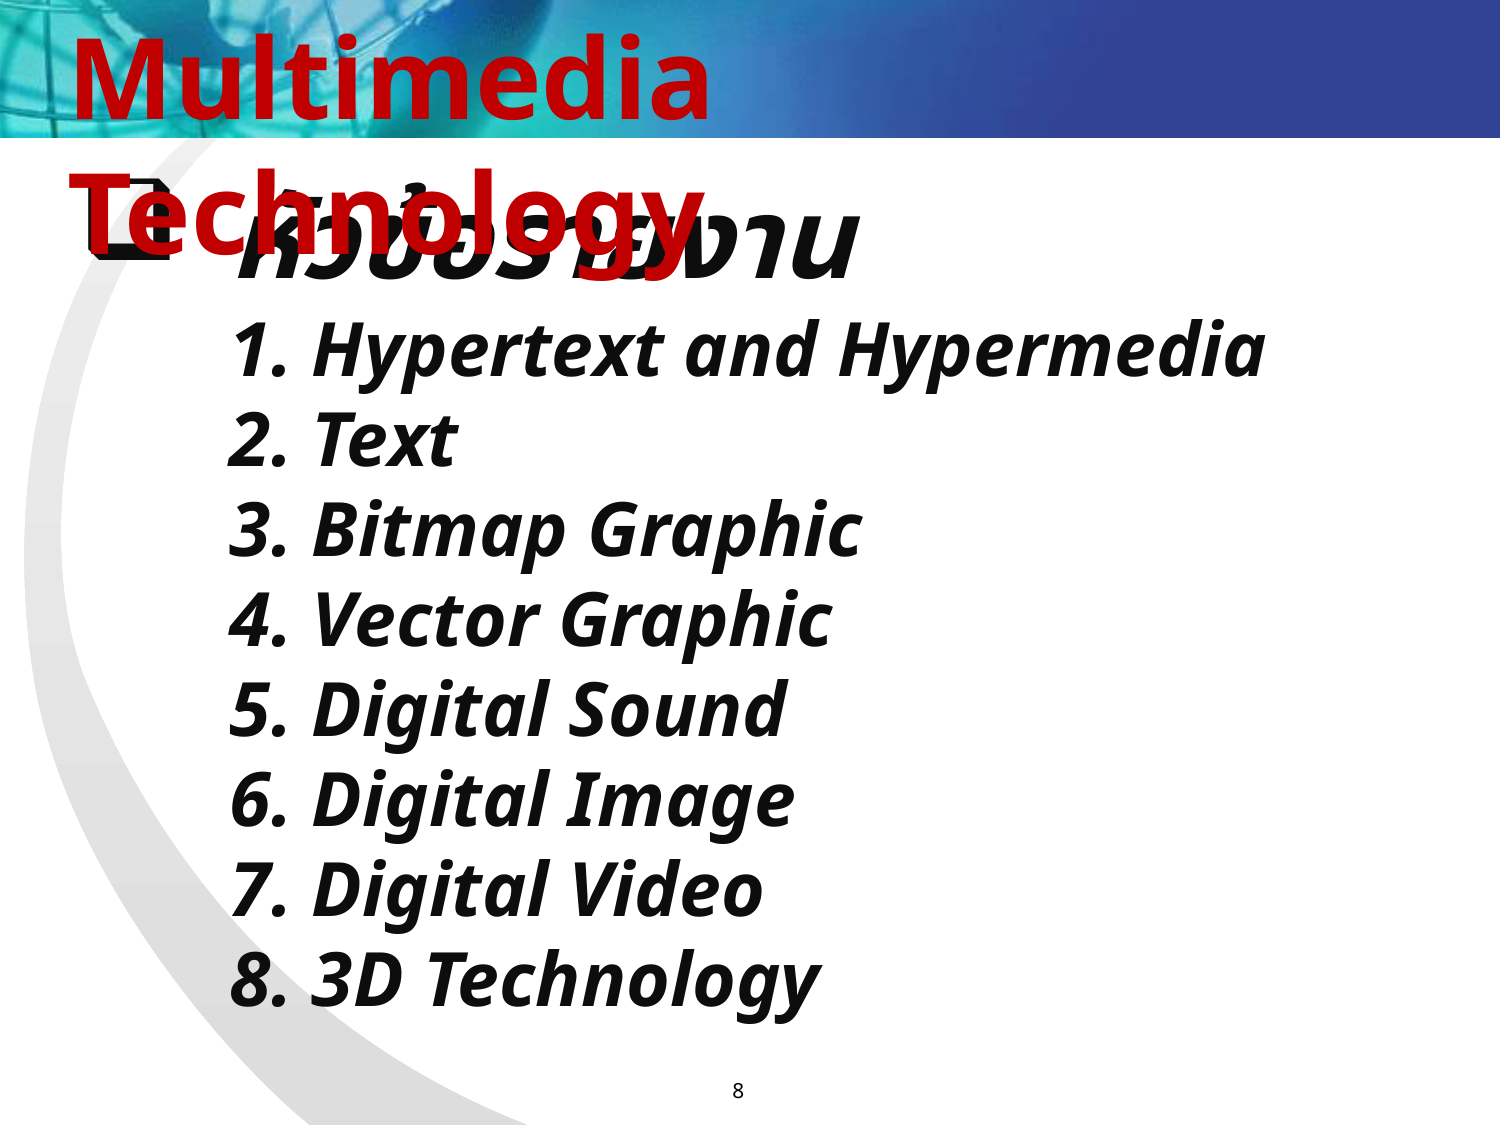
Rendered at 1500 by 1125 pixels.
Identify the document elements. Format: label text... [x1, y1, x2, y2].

picture [0, 0, 1500, 138]
slide_number 8 [690, 1070, 786, 1104]
text_box Multimedia Technology [53, 0, 1361, 98]
title หัวข้อรายงาน 1. Hypertext and Hypermedia 2. Text 3. Bitmap Graphic 4. Vector Graphic 5. Digital Sound 6. Digital Image 7. Digital Video 8. 3D Technology [64, 152, 1466, 1125]
text_box [58, 316, 1409, 985]
